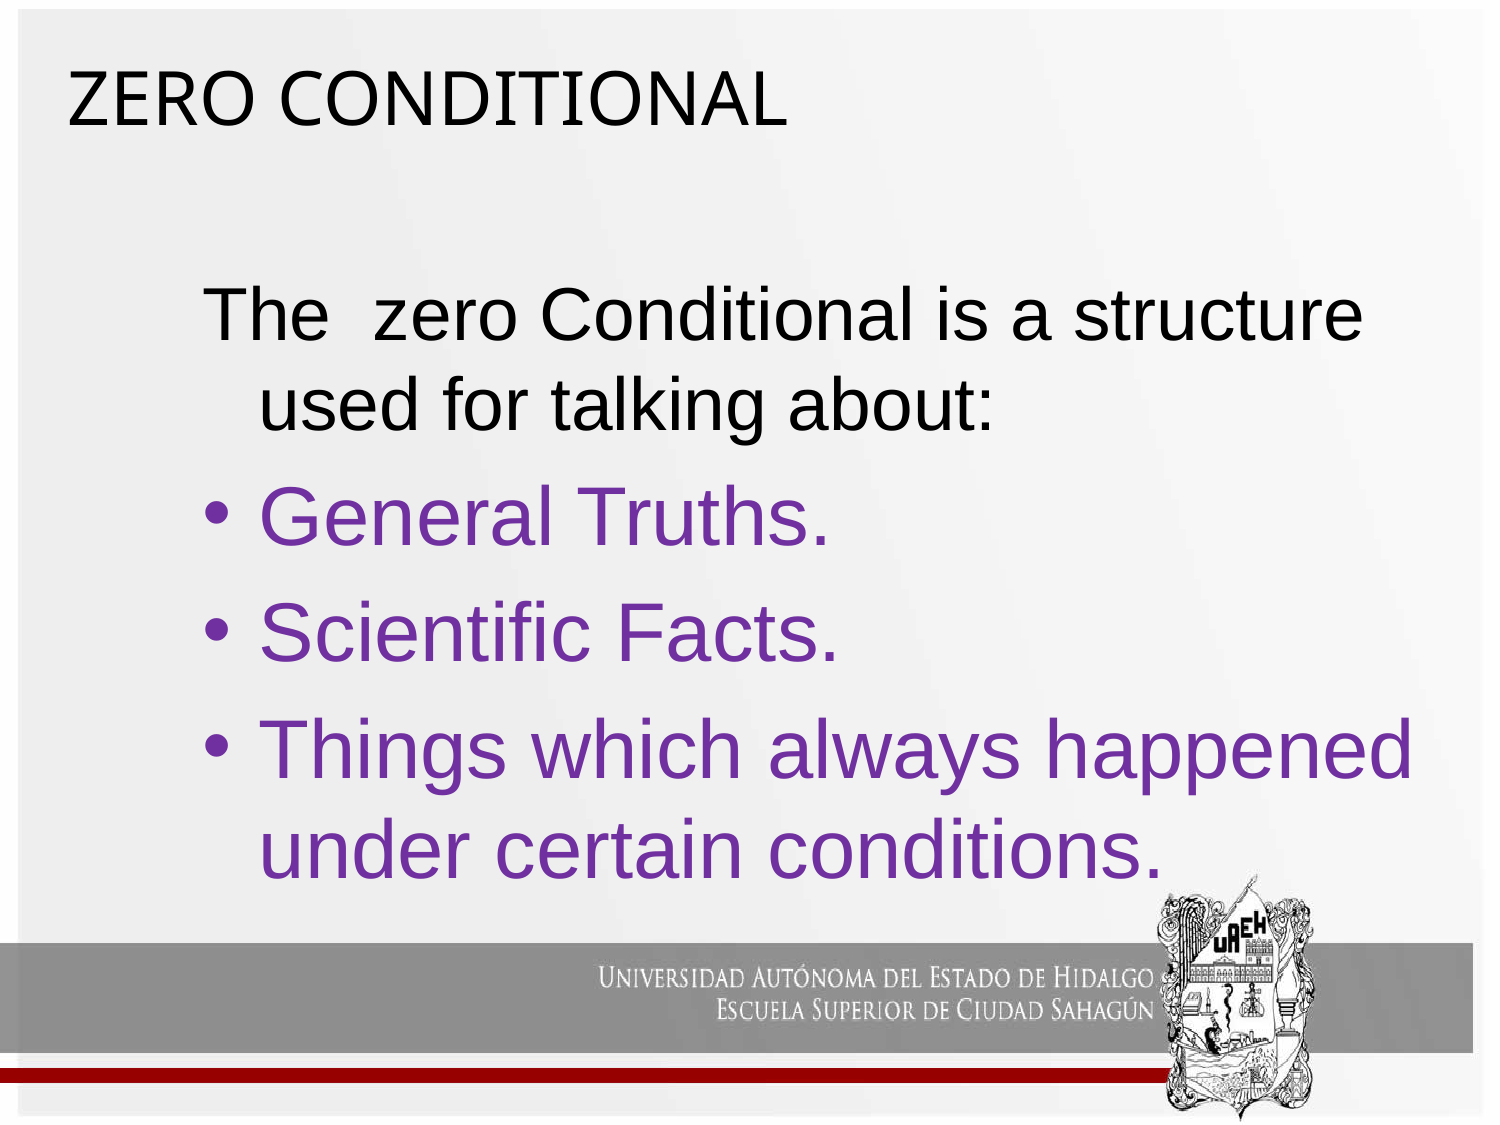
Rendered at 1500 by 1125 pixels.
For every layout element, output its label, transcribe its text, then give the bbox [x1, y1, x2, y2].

picture [0, 0, 1500, 1125]
text_box The zero Conditional is a structure used for talking about: General Truths. Scientific Facts. Things which always happened under certain conditions. [187, 257, 1500, 973]
list [75, 262, 1425, 1005]
text_box ZERO CONDITIONAL [53, 42, 1376, 148]
